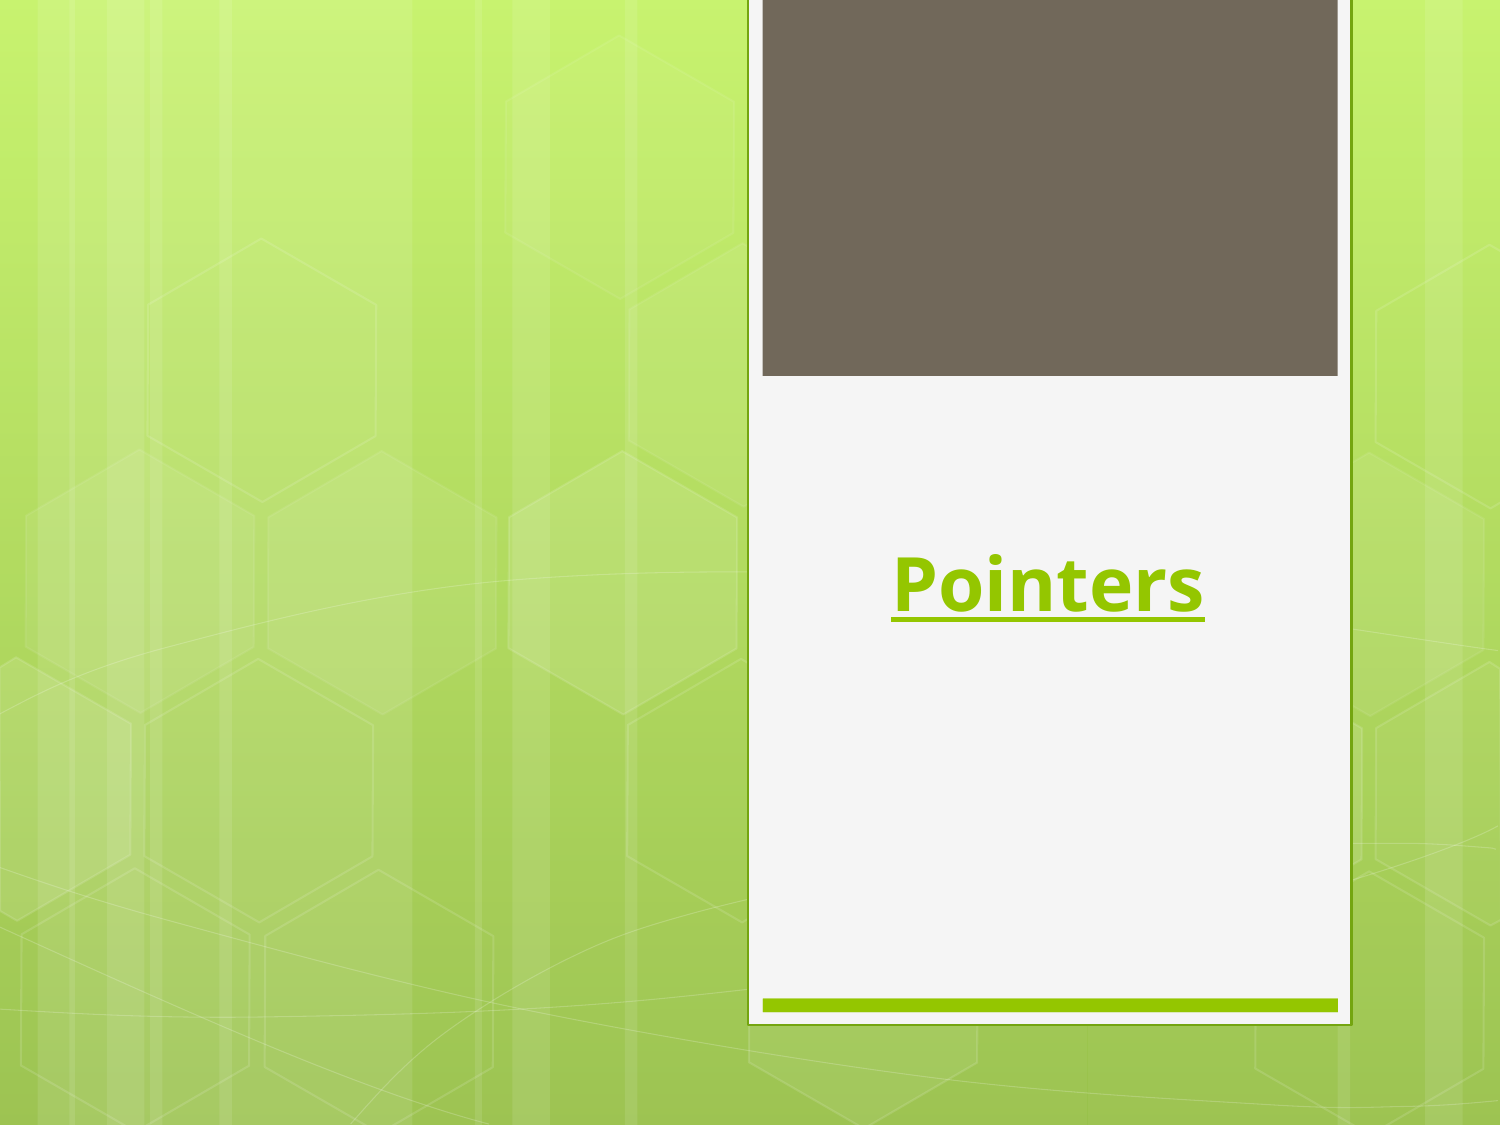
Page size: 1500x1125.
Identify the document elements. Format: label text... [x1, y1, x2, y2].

title Pointers [776, 444, 1320, 724]
